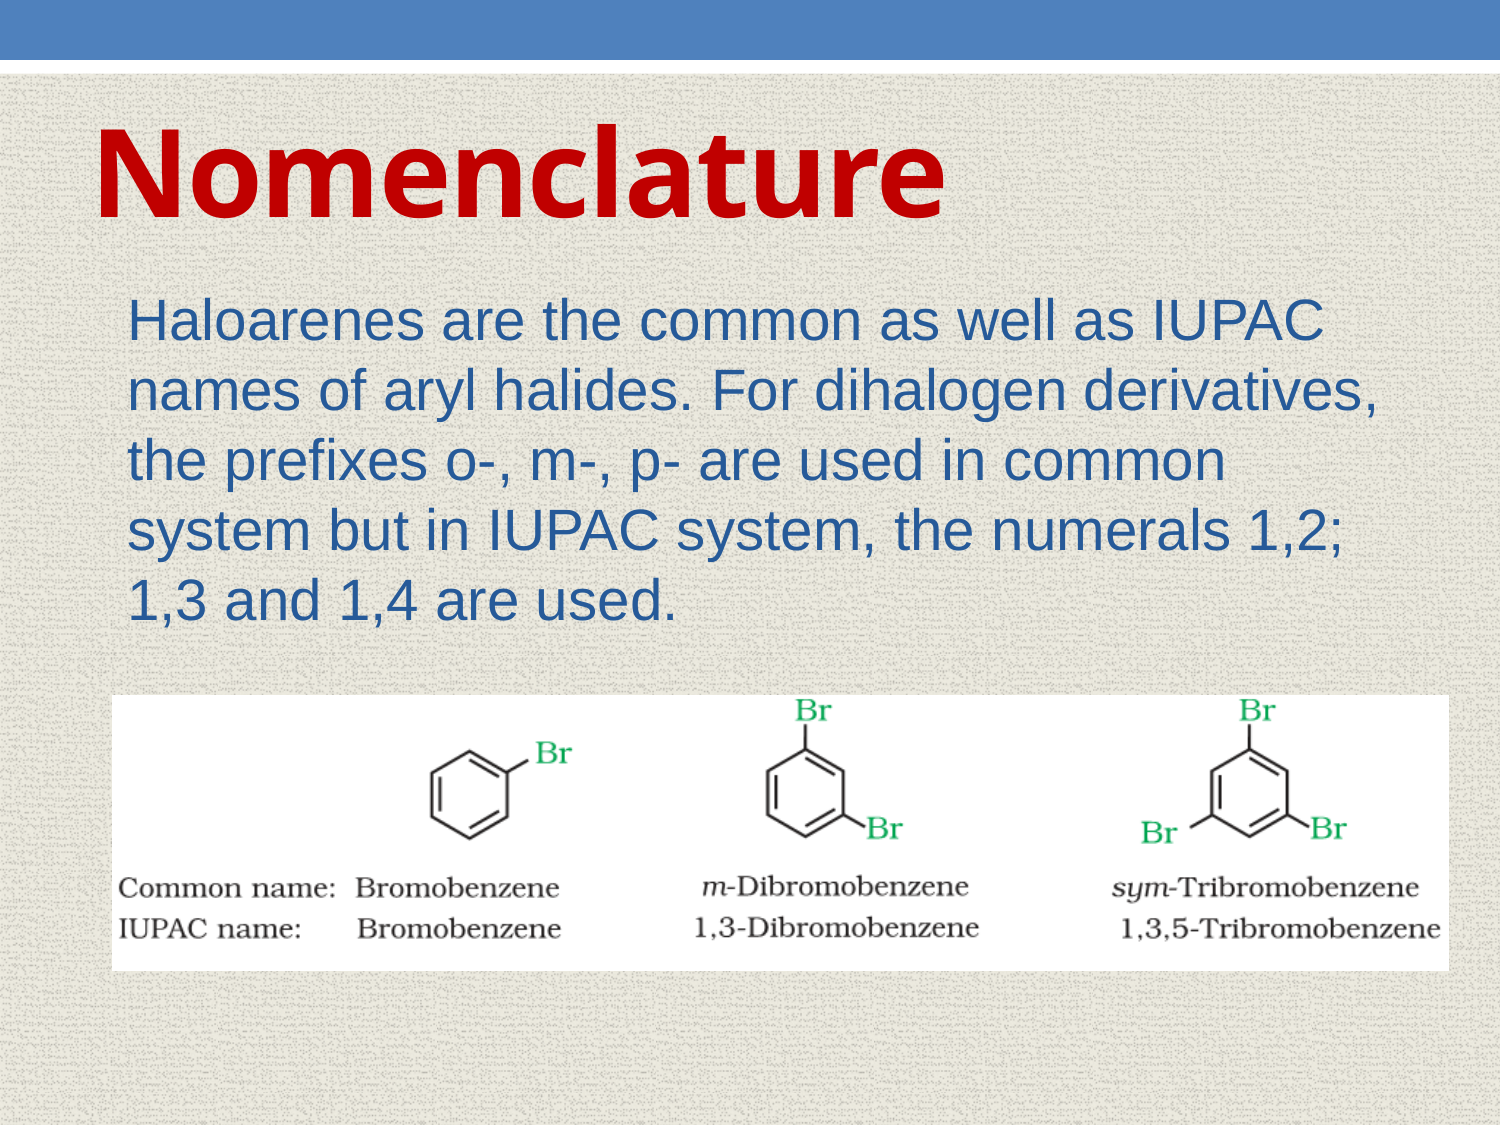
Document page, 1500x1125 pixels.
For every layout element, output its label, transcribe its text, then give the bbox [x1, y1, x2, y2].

text_box Haloarenes are the common as well as IUPAC names of aryl halides. For dihalogen derivatives, the prefixes o-, m-, p- are used in common system but in IUPAC system, the numerals 1,2; 1,3 and 1,4 are used. [112, 275, 1425, 640]
picture [112, 694, 1449, 971]
title Nomenclature [75, 87, 1425, 250]
